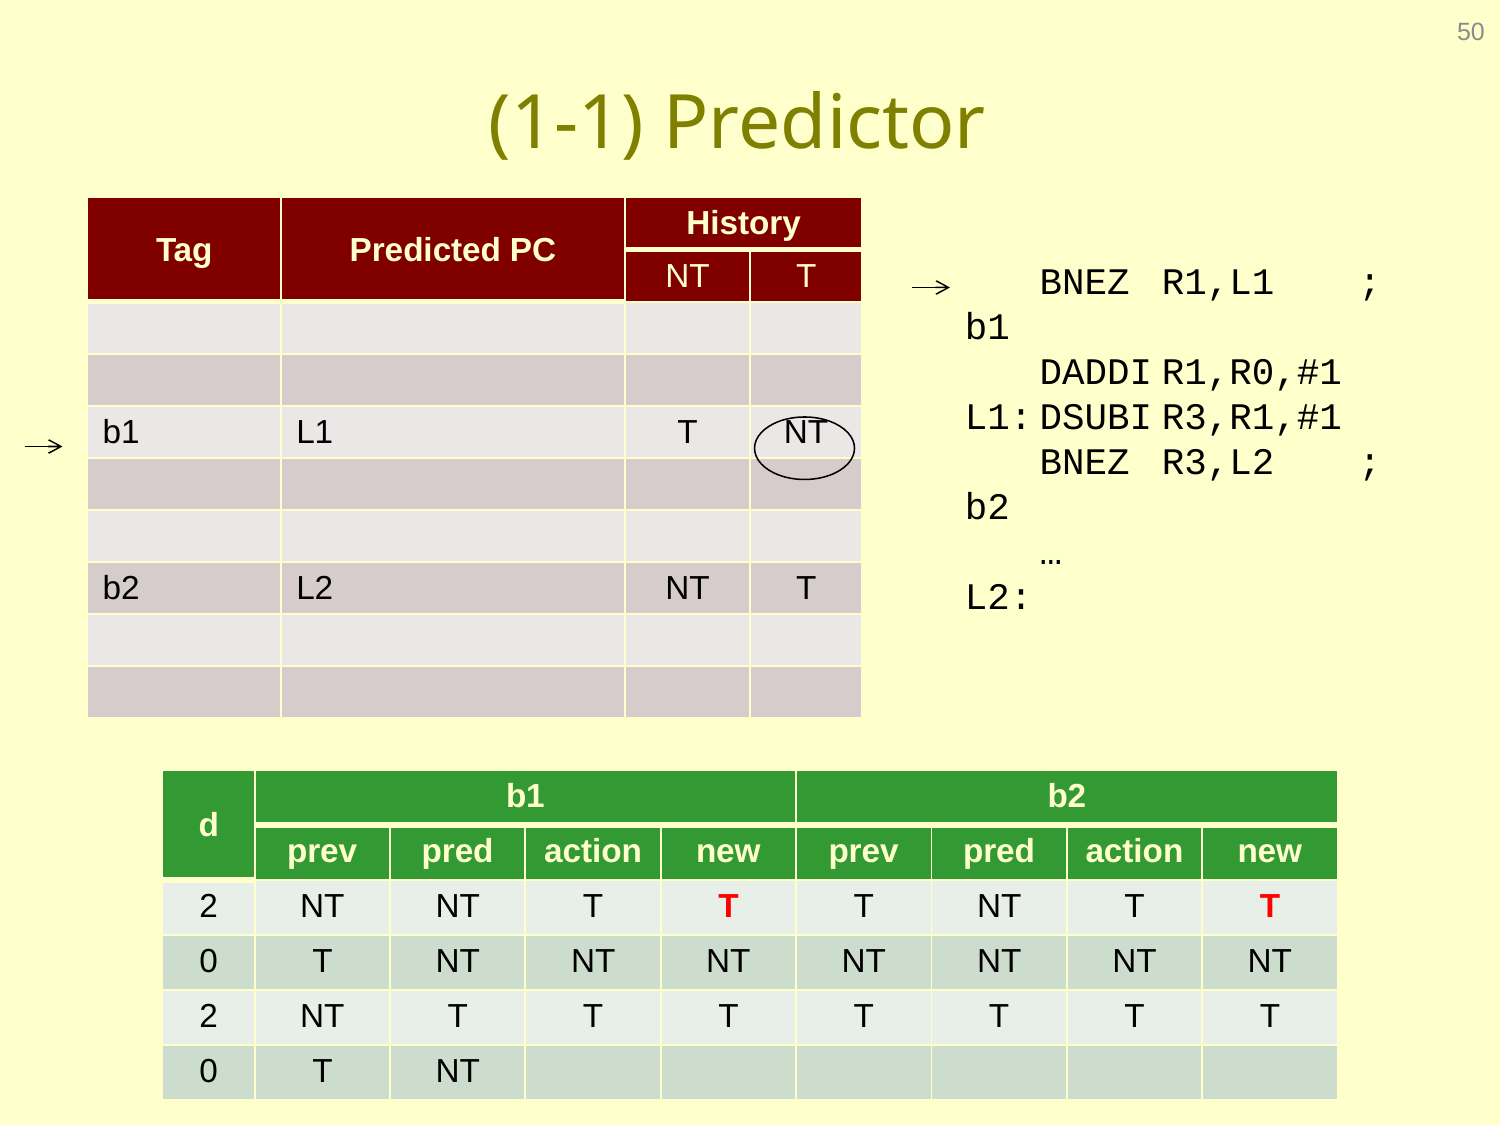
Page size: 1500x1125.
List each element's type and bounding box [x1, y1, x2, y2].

table_cell [88, 563, 280, 613]
table_cell [391, 936, 524, 989]
table_cell [1068, 828, 1201, 879]
table_cell [626, 615, 749, 665]
table_cell [662, 936, 795, 989]
table_cell [256, 991, 389, 1044]
table_cell [256, 936, 389, 989]
table_cell [282, 459, 624, 509]
table_cell [626, 459, 749, 509]
table_cell [526, 881, 660, 934]
table_cell [751, 303, 861, 353]
table_cell [1068, 936, 1201, 989]
table_cell [526, 936, 660, 989]
table_cell [282, 511, 624, 561]
table_cell [1068, 881, 1201, 934]
table_cell [282, 304, 624, 353]
table_cell [88, 459, 280, 509]
table_cell [662, 828, 795, 879]
table_cell [1203, 828, 1337, 879]
table_cell [797, 991, 931, 1044]
table_cell [797, 936, 931, 989]
table_cell [88, 667, 280, 717]
table_cell [751, 511, 861, 561]
table_cell [932, 828, 1066, 879]
table_cell [932, 1046, 1066, 1099]
table_cell [256, 828, 389, 879]
table_cell [163, 936, 254, 989]
table_cell [626, 511, 749, 561]
slide_number [1150, 0, 1500, 61]
table_cell [163, 883, 254, 934]
table_cell [163, 1046, 254, 1099]
table_header [163, 771, 254, 877]
text_box [754, 416, 855, 480]
table_cell [751, 252, 861, 301]
table_cell [662, 881, 795, 934]
table_cell [282, 407, 624, 457]
table_cell [526, 991, 660, 1044]
title [87, 24, 1388, 213]
table_cell [256, 881, 389, 934]
table_cell [1068, 1046, 1201, 1099]
table_cell [751, 407, 861, 457]
table_cell [282, 667, 624, 717]
table_header [282, 198, 624, 299]
table_cell [1203, 1046, 1337, 1099]
table_cell [626, 303, 749, 353]
table_cell [626, 355, 749, 405]
table_cell [391, 1046, 524, 1099]
table_cell [751, 667, 861, 717]
table_cell [626, 563, 749, 613]
table_cell [662, 991, 795, 1044]
table_cell [88, 407, 280, 457]
table_cell [282, 355, 624, 405]
table_cell [1203, 991, 1337, 1044]
table_cell [662, 1046, 795, 1099]
table_cell [282, 563, 624, 613]
table_cell [88, 355, 280, 405]
table_cell [932, 881, 1066, 934]
table_cell [626, 667, 749, 717]
table_cell [797, 881, 931, 934]
table_cell [526, 1046, 660, 1099]
table_cell [282, 615, 624, 665]
table_cell [751, 459, 861, 509]
table_cell [1203, 881, 1337, 934]
table_cell [751, 355, 861, 405]
table_cell [932, 991, 1066, 1044]
table_cell [626, 407, 749, 457]
table_header [88, 198, 280, 299]
table_cell [751, 615, 861, 665]
table_cell [932, 936, 1066, 989]
table_header [626, 198, 861, 247]
text_box [912, 249, 1463, 625]
table_cell [1203, 936, 1337, 989]
table_cell [526, 828, 660, 879]
table_cell [88, 304, 280, 353]
table_cell [626, 252, 749, 301]
table_cell [797, 1046, 931, 1099]
table_cell [256, 1046, 389, 1099]
table_header [797, 771, 1337, 822]
table_cell [751, 563, 861, 613]
table_cell [88, 511, 280, 561]
table_cell [391, 881, 524, 934]
table_cell [391, 828, 524, 879]
table_cell [88, 615, 280, 665]
table_cell [163, 991, 254, 1044]
table_cell [797, 828, 931, 879]
table_cell [391, 991, 524, 1044]
table_header [256, 771, 795, 822]
table_cell [1068, 991, 1201, 1044]
